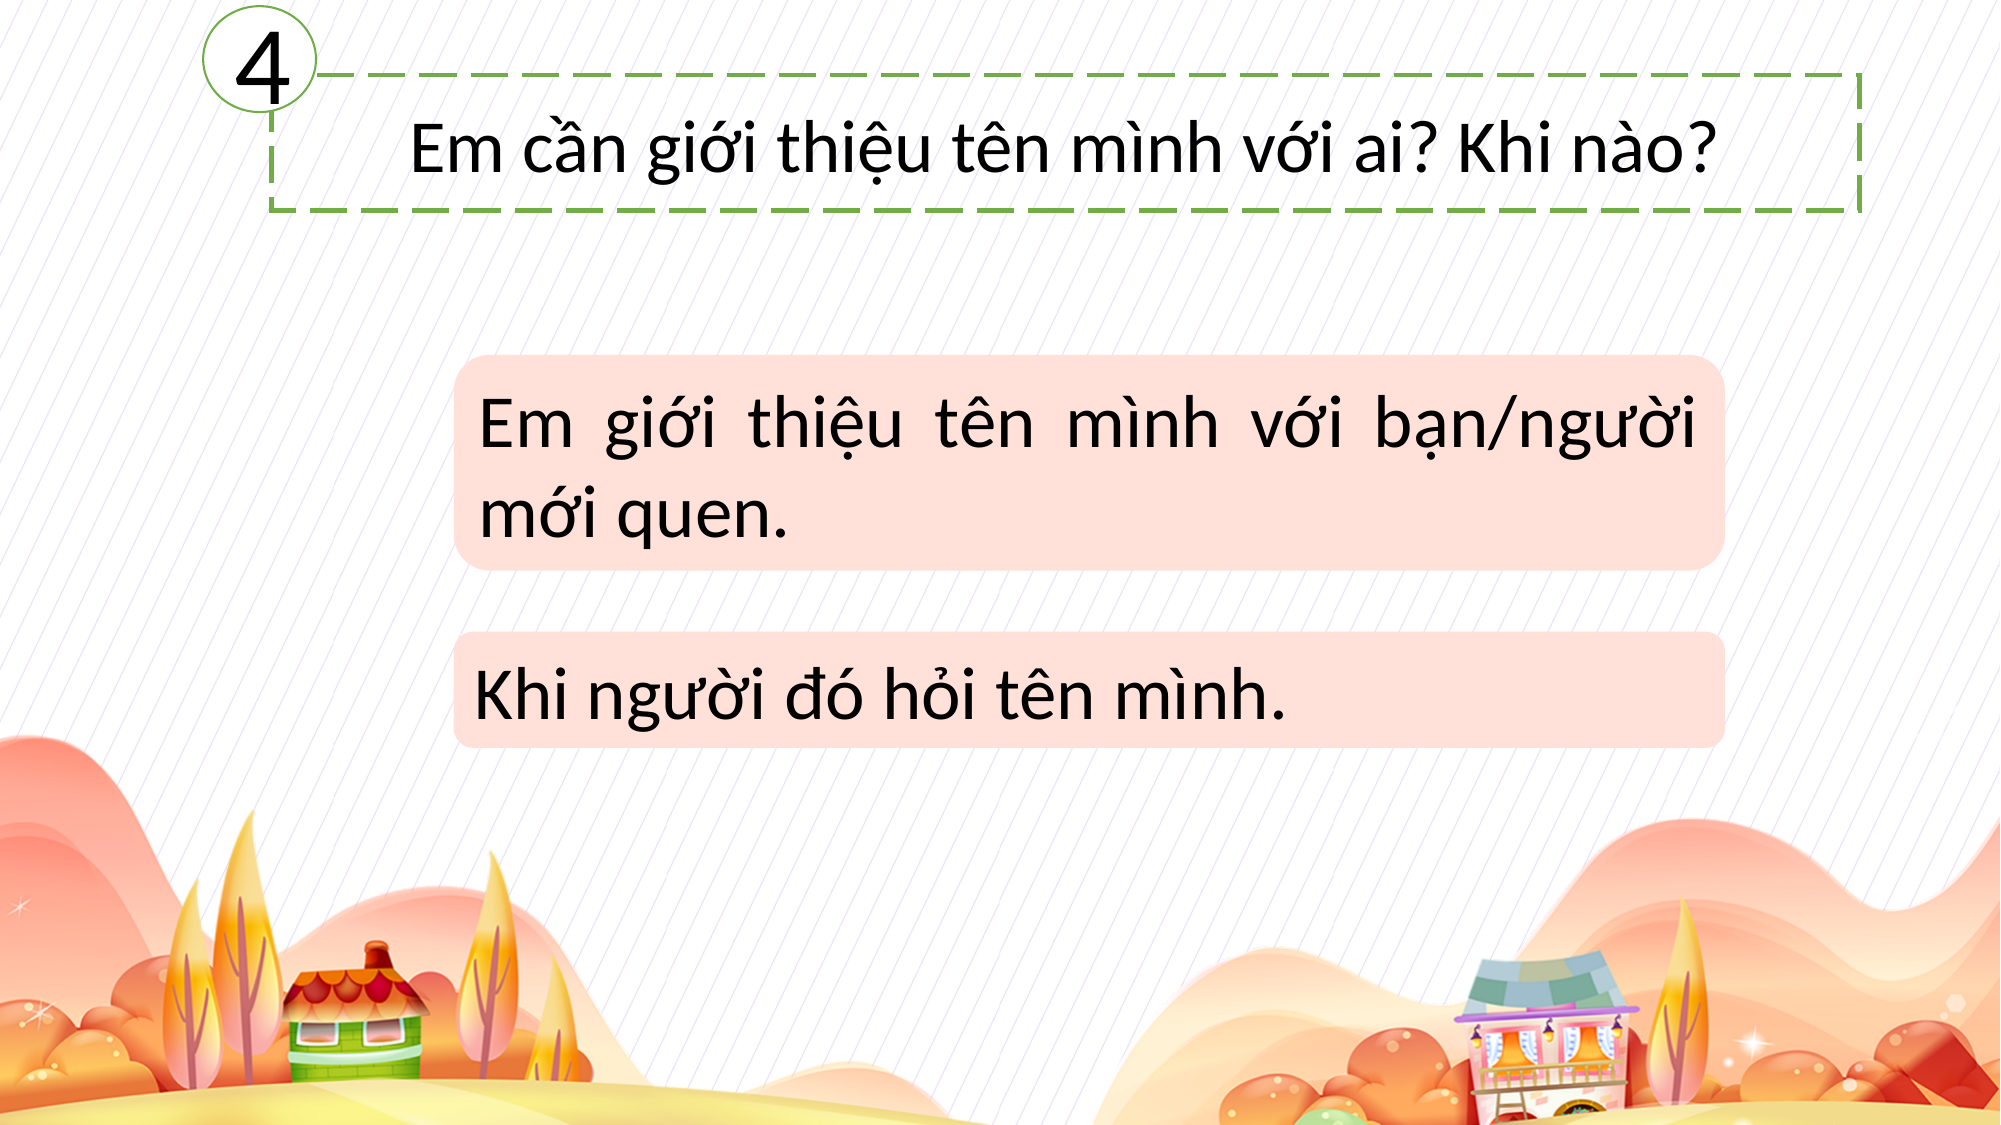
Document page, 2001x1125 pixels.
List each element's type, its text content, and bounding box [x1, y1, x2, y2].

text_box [203, 6, 1860, 211]
text_box Khi người đó hỏi tên mình. [453, 631, 1726, 748]
picture [0, 0, 2000, 1125]
text_box Em giới thiệu tên mình với bạn/người mới quen. [453, 354, 1726, 571]
